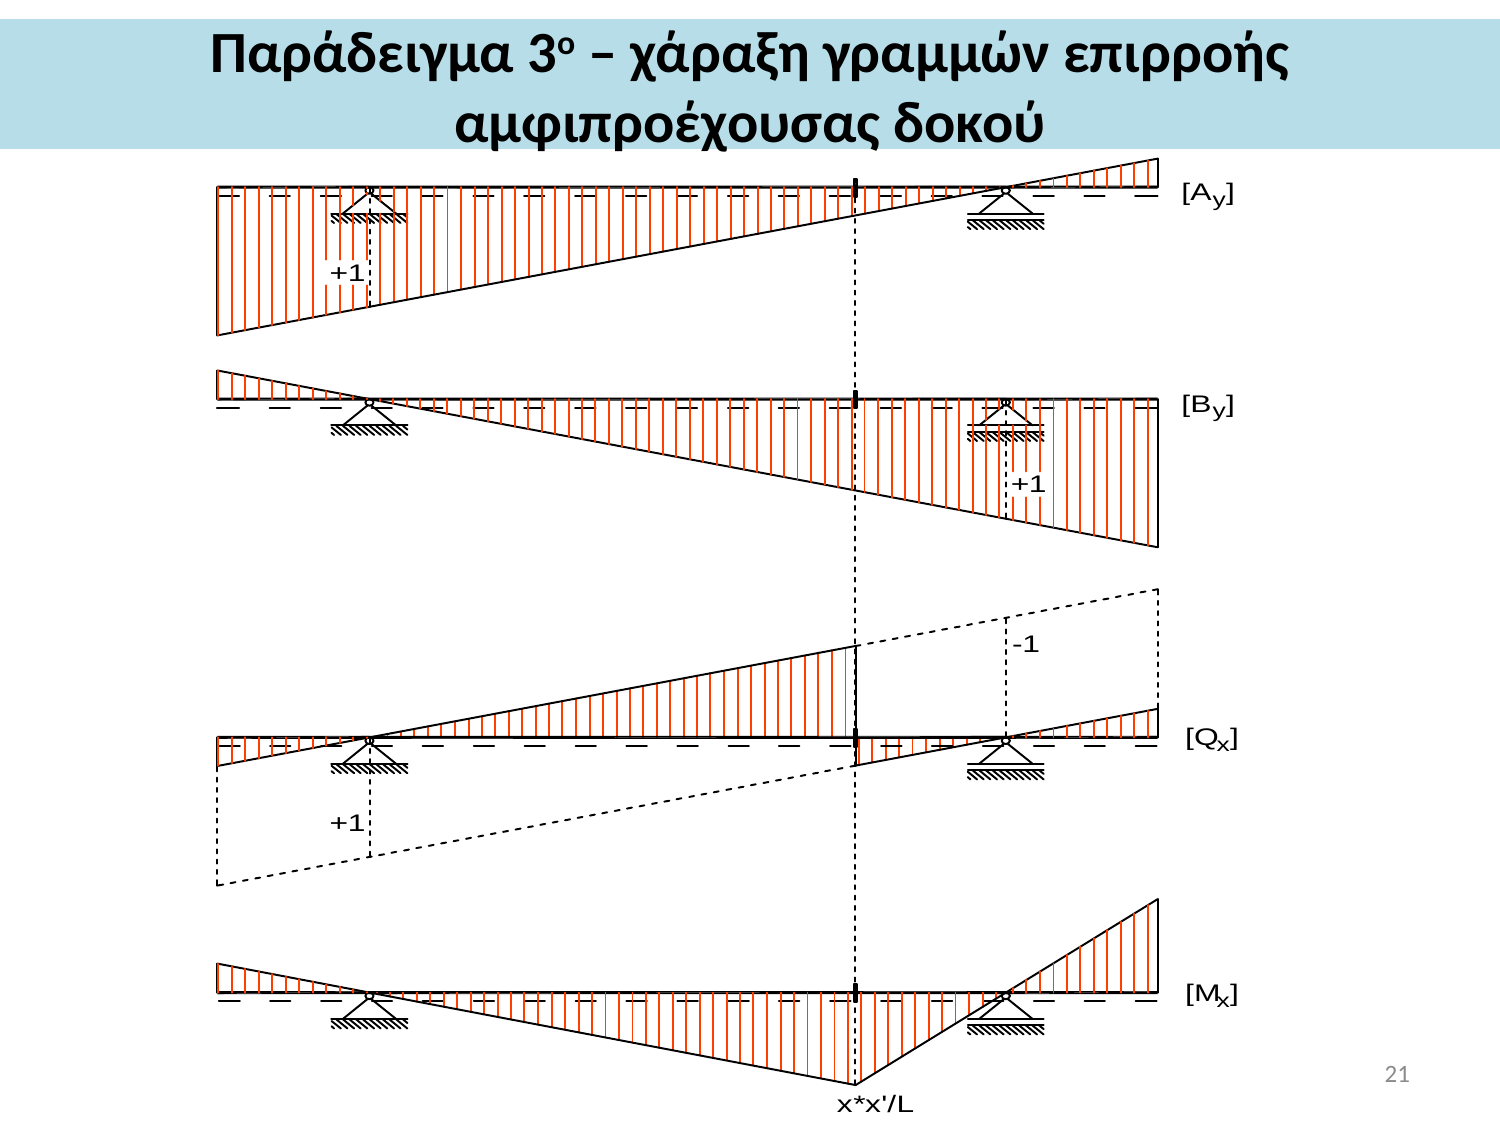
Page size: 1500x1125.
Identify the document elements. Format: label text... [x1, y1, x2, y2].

title Παράδειγμα 3ο – χάραξη γραμμών επιρροής αμφιπροέχουσας δοκού [0, 19, 1500, 149]
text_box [206, 148, 1248, 1125]
slide_number 21 [1252, 1042, 1425, 1103]
